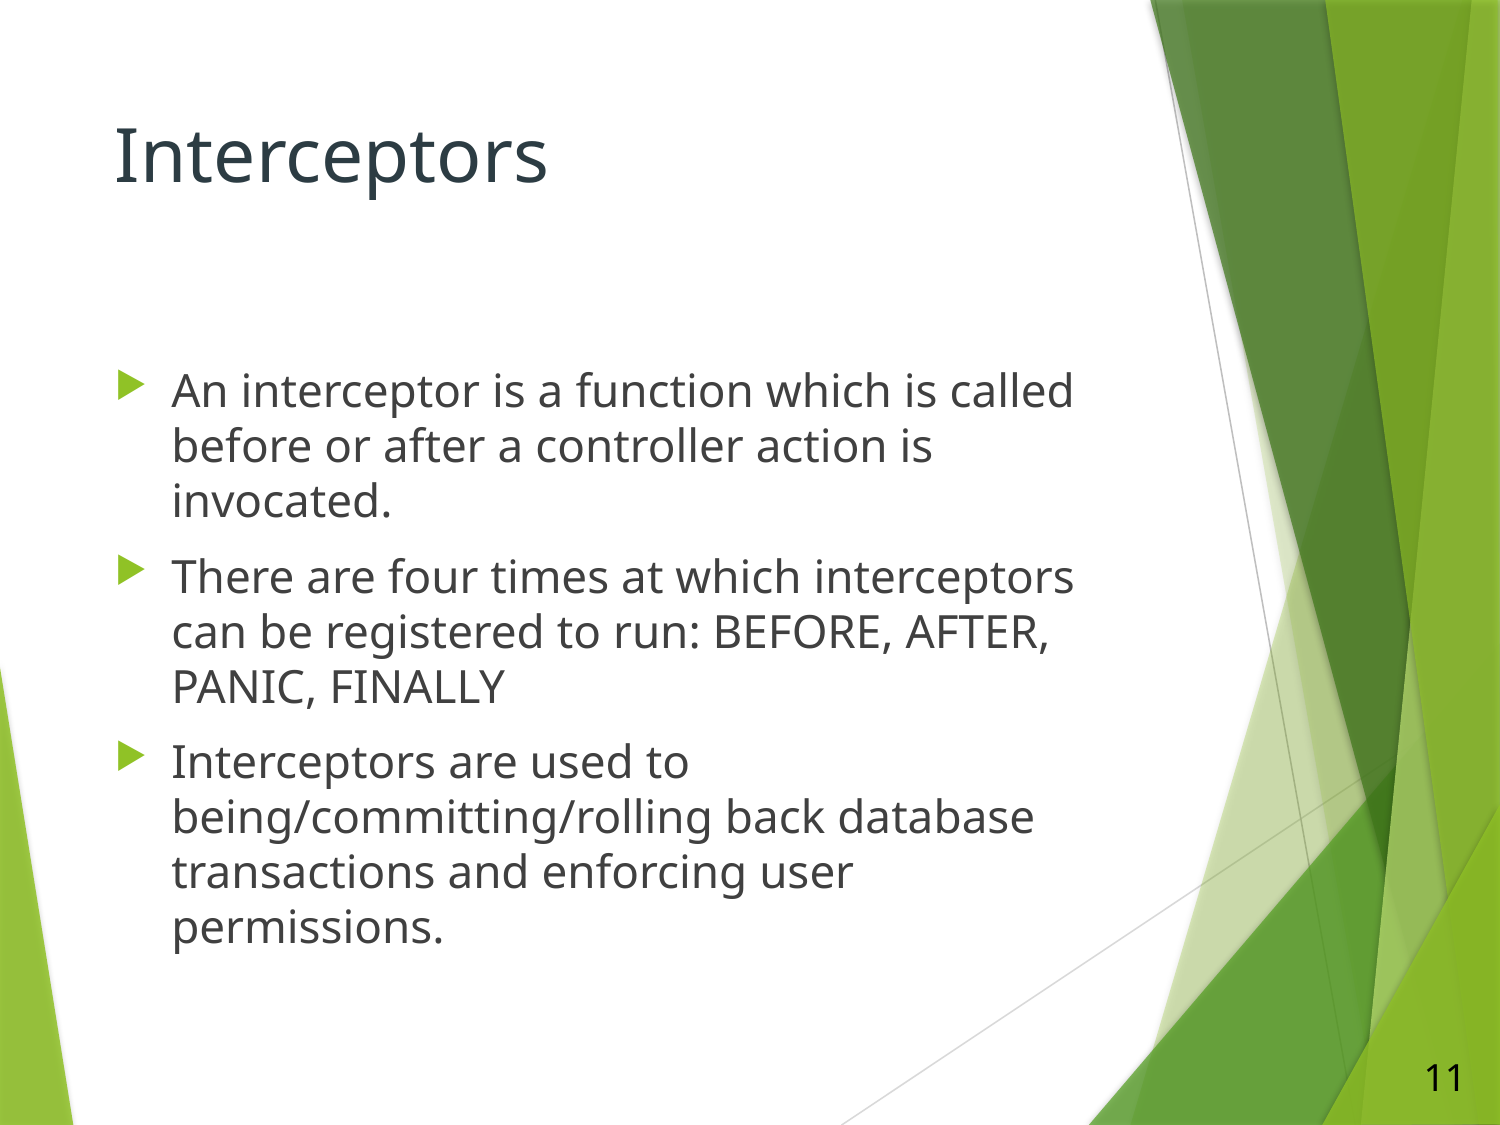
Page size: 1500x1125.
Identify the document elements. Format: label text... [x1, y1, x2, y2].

slide_number 11 [1397, 1049, 1482, 1109]
list An interceptor is a function which is called before or after a controller action is invocated. There are four times at which interceptors can be registered to run: BEFORE, AFTER, PANIC, FINALLY Interceptors are used to being/committing/rolling back database transactions and enforcing user permissions. [99, 354, 1142, 992]
title Interceptors [99, 99, 1142, 317]
